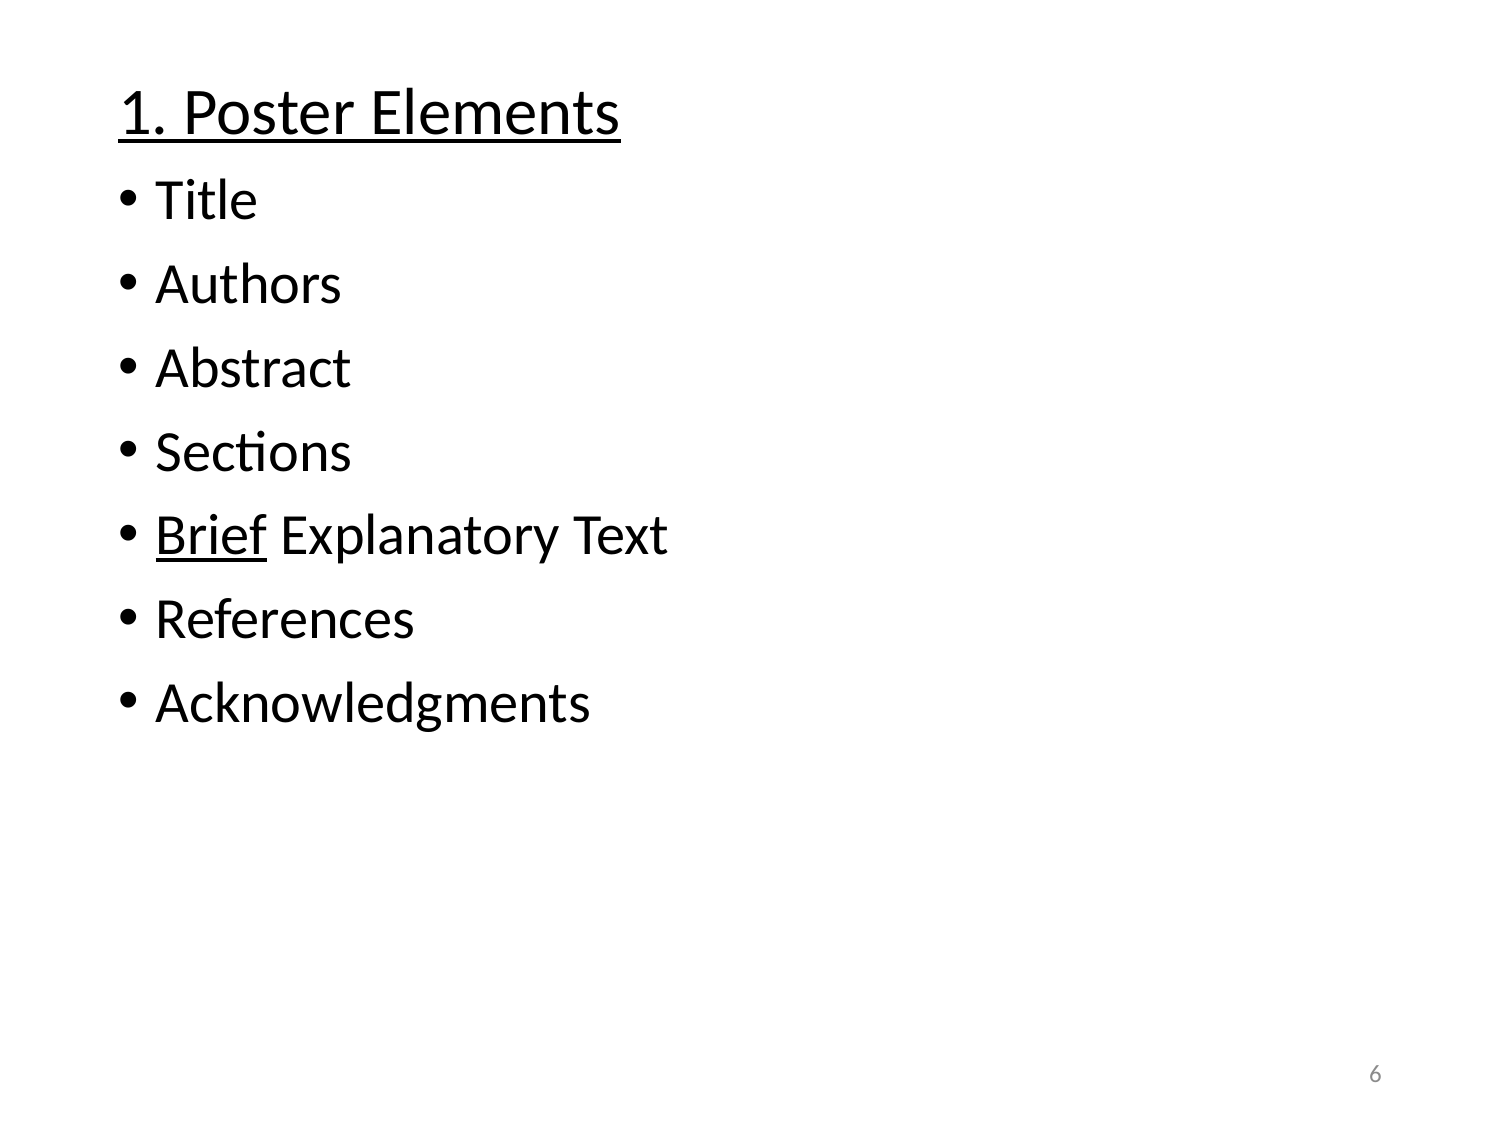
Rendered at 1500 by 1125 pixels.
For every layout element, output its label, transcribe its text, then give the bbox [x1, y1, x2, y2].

list 1. Poster Elements Title Authors Abstract Sections Brief Explanatory Text References Acknowledgments [103, 69, 1432, 1043]
slide_number 6 [1059, 1042, 1397, 1103]
